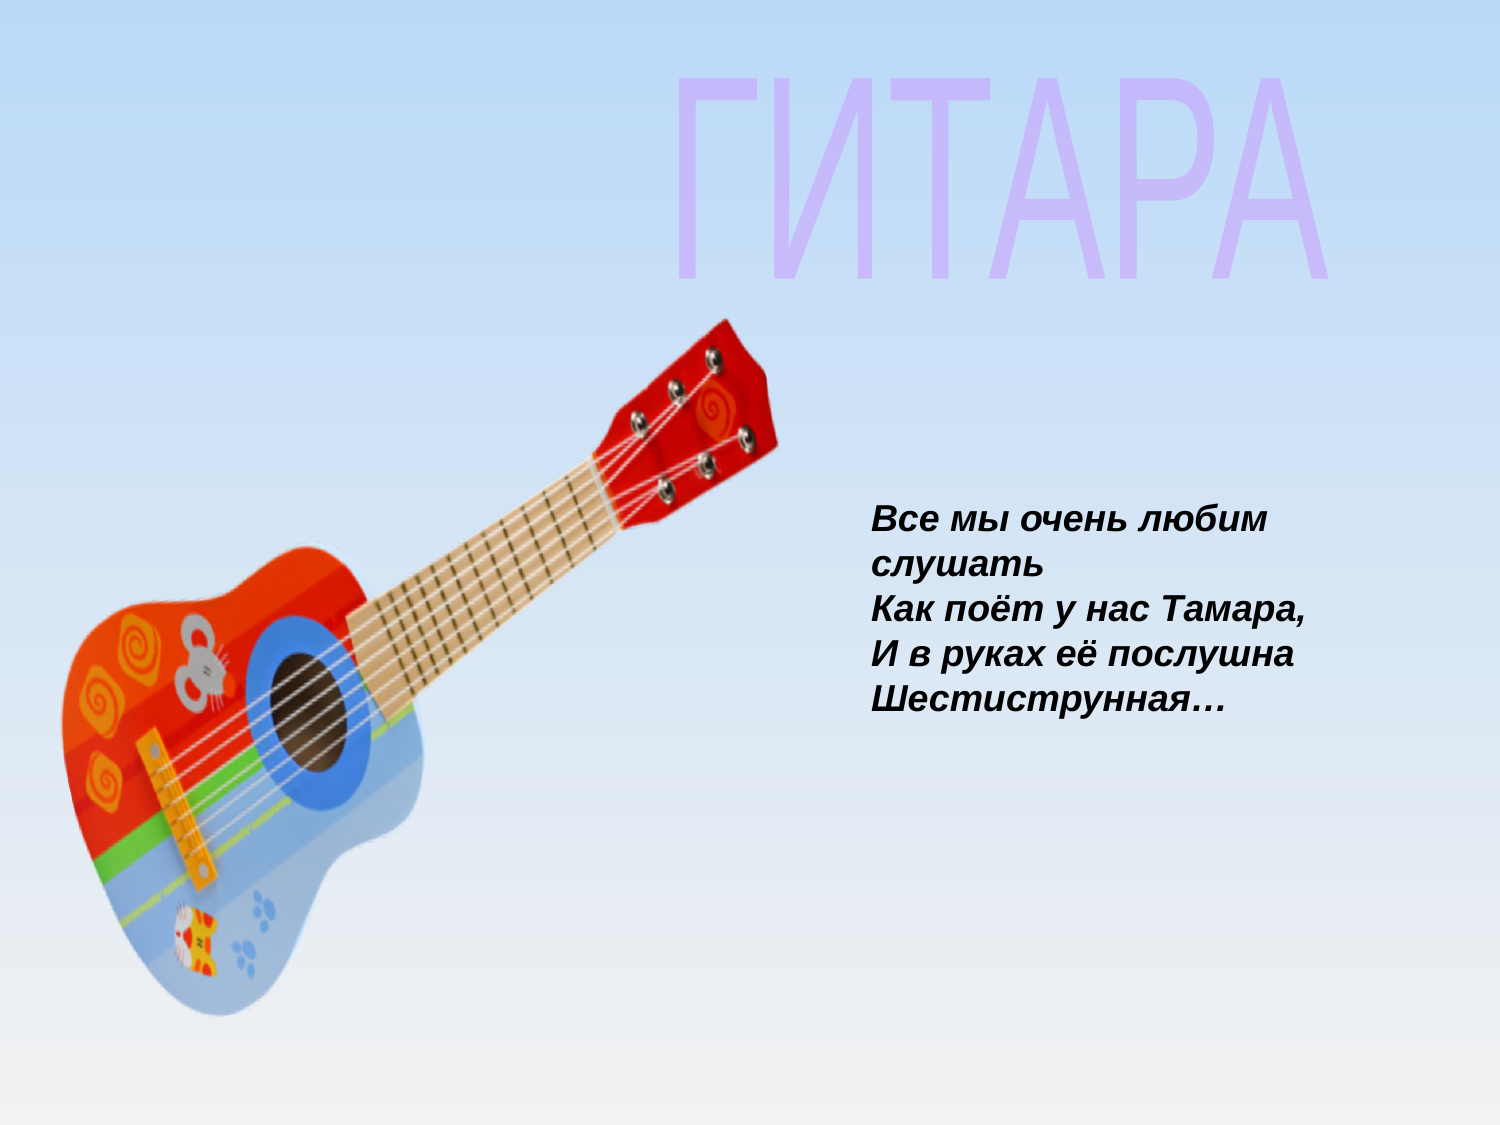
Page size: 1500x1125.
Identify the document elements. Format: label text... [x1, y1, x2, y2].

picture [3, 313, 872, 1037]
text_box Все мы очень любим слушать Как поёт у нас Тамара, И в руках её послушна Шестиструнная… [856, 486, 1436, 817]
